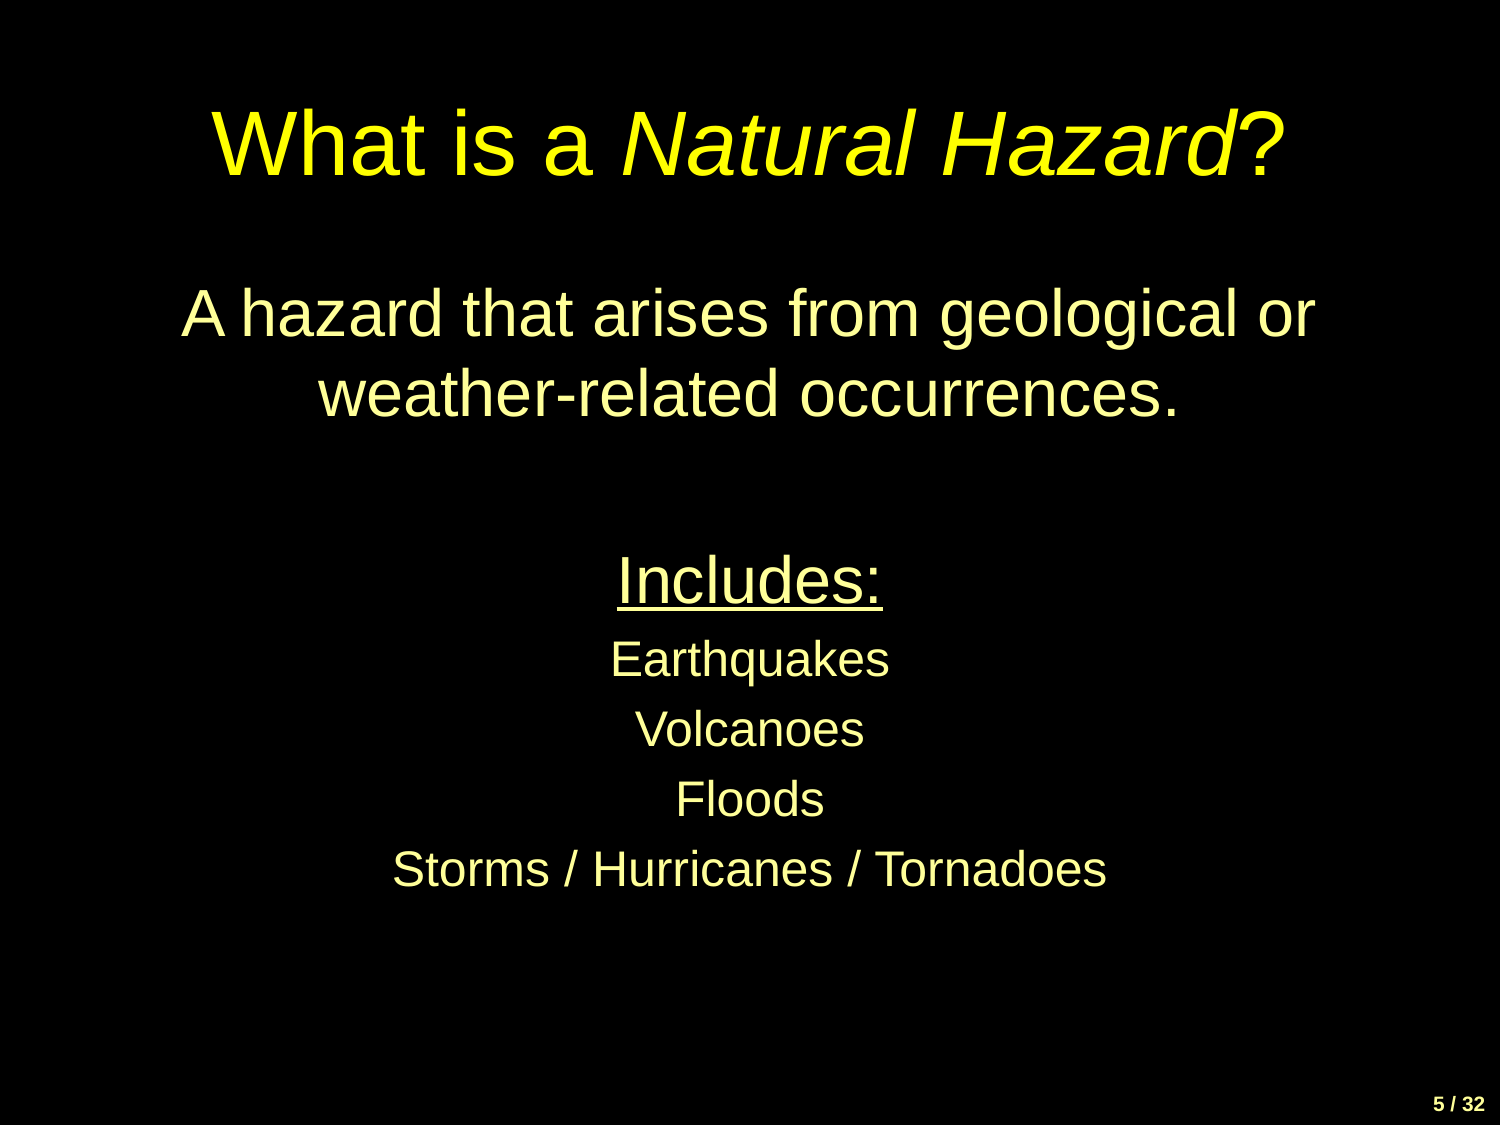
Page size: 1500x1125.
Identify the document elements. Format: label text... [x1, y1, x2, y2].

list A hazard that arises from geological or weather-related occurrences. Includes: Earthquakes Volcanoes Floods Storms / Hurricanes / Tornadoes [75, 262, 1425, 1080]
slide_number 5 / 32 [1149, 1083, 1500, 1125]
title What is a Natural Hazard? [75, 45, 1425, 233]
